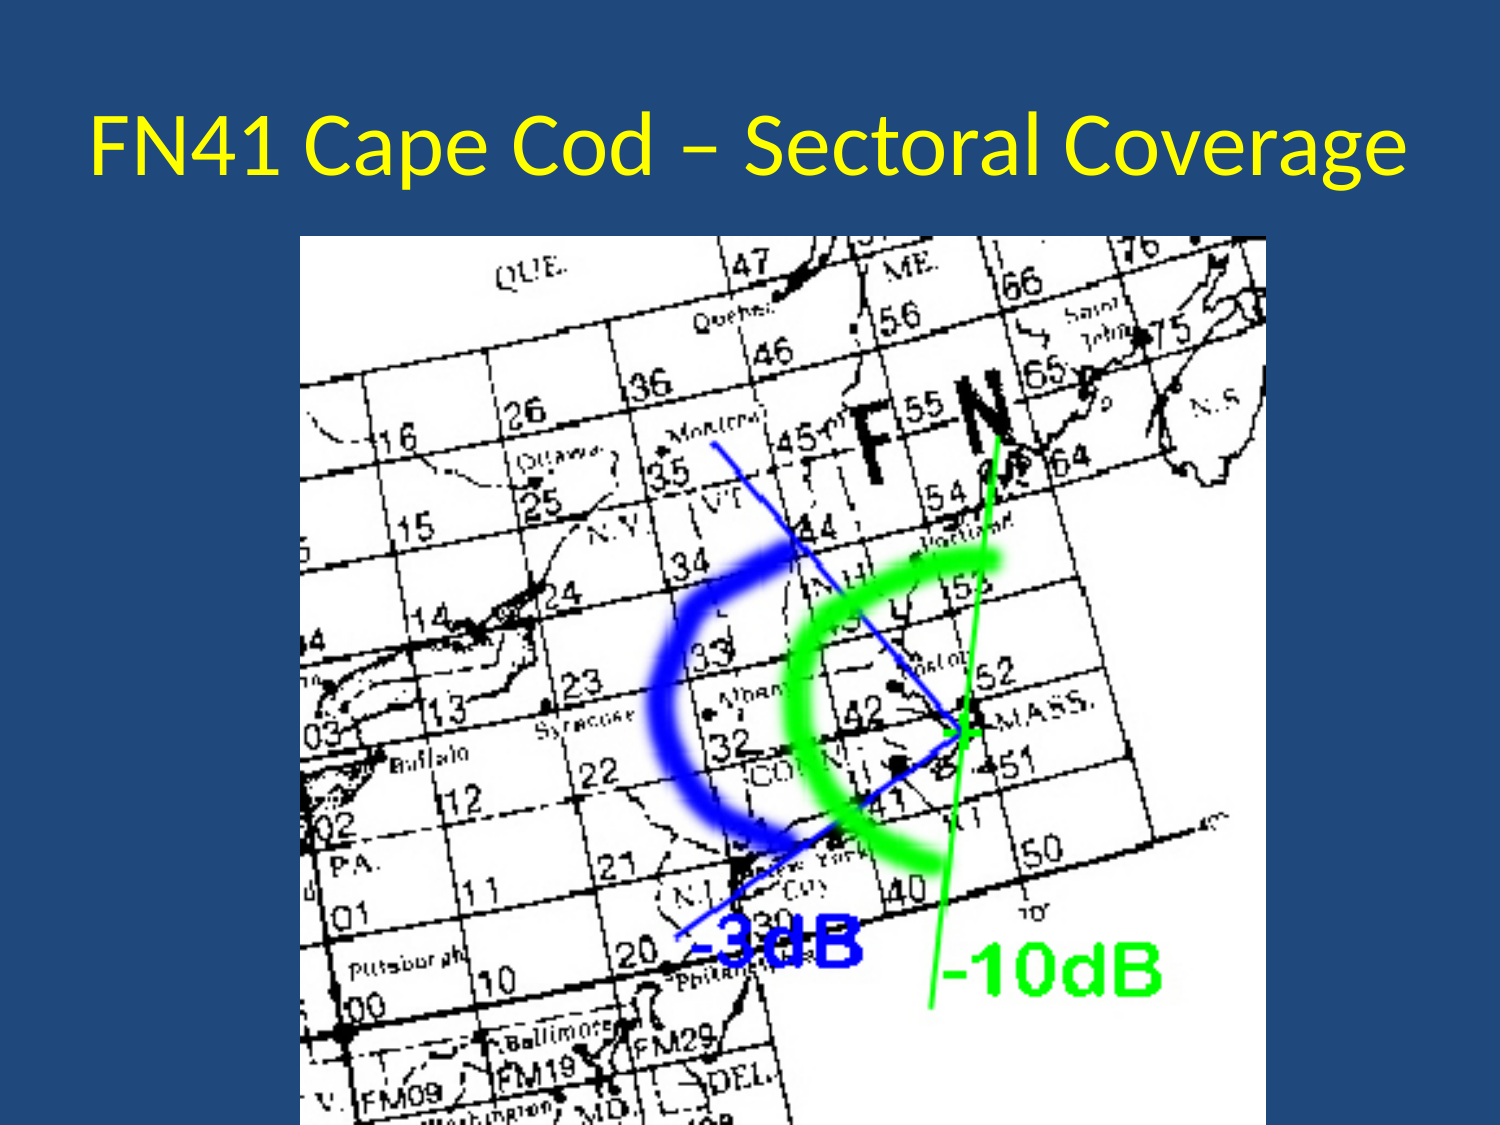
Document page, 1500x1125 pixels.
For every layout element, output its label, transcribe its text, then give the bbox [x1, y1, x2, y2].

picture [299, 236, 1266, 1125]
title FN41 Cape Cod – Sectoral Coverage [50, 45, 1450, 233]
